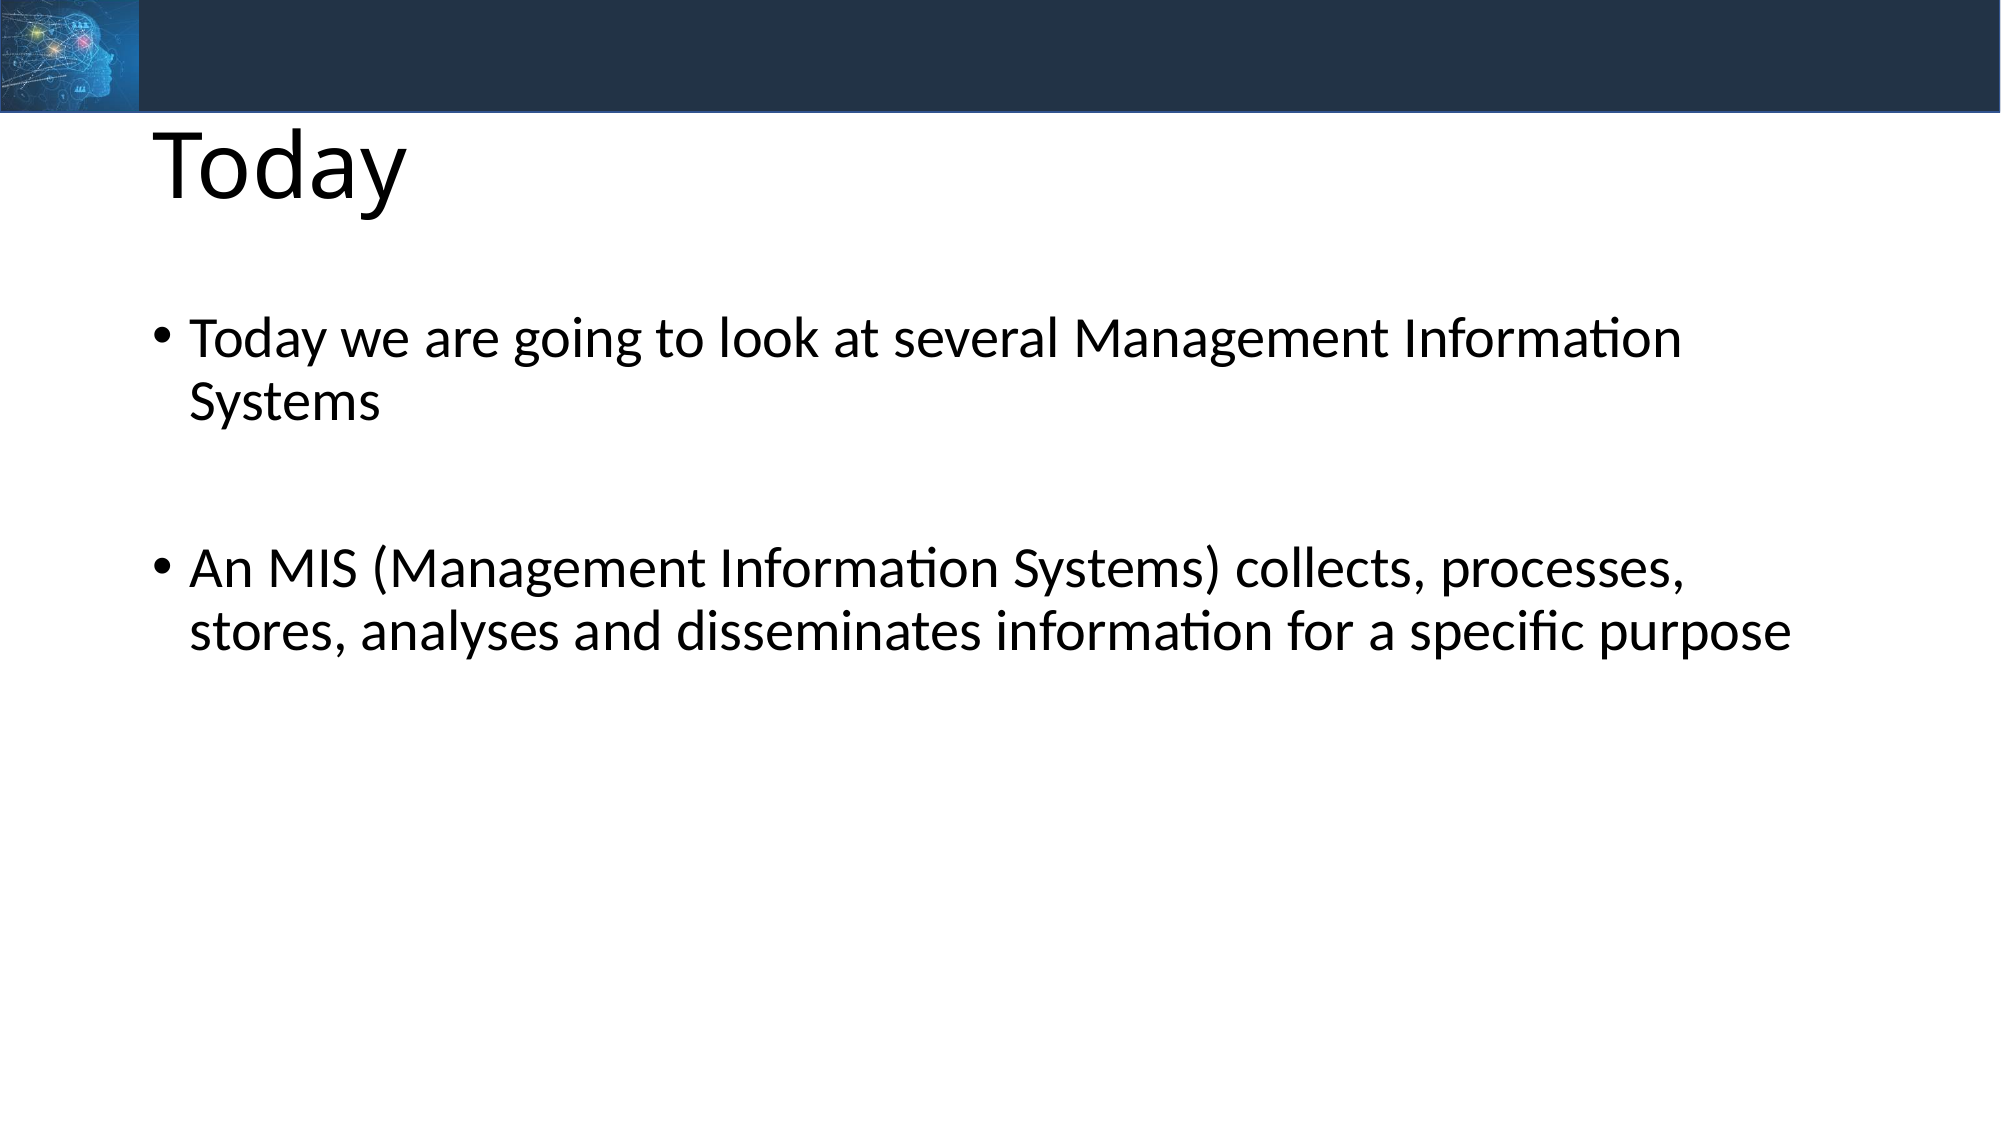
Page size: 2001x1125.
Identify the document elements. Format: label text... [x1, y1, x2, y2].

picture [2, 0, 139, 111]
title Today [137, 59, 1863, 278]
list Today we are going to look at several Management Information Systems An MIS (Management Information Systems) collects, processes, stores, analyses and disseminates information for a specific purpose [137, 299, 1863, 1014]
